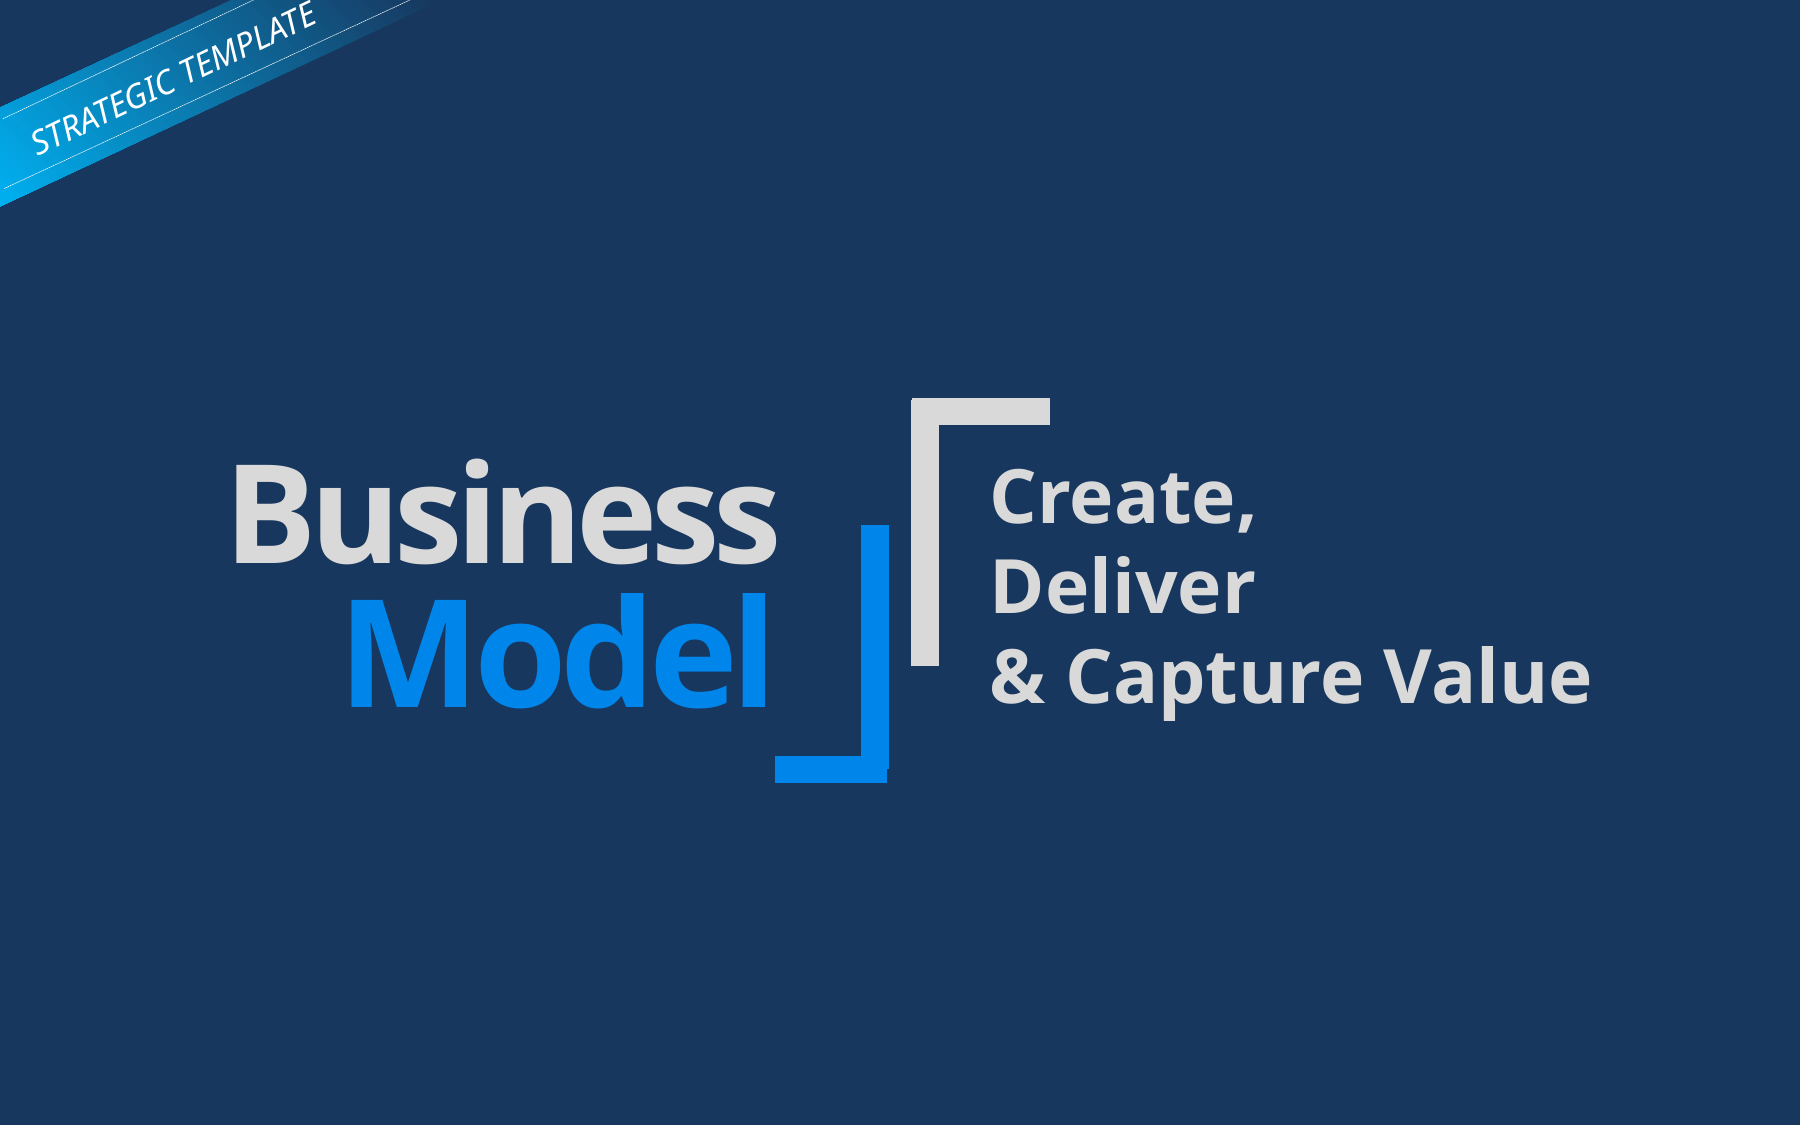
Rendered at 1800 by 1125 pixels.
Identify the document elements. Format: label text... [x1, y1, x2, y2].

text_box Model [324, 549, 769, 745]
text_box Business [209, 418, 827, 598]
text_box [0, 0, 442, 207]
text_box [912, 399, 1051, 667]
text_box Create, Deliver & Capture Value [975, 441, 1753, 727]
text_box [774, 524, 888, 770]
